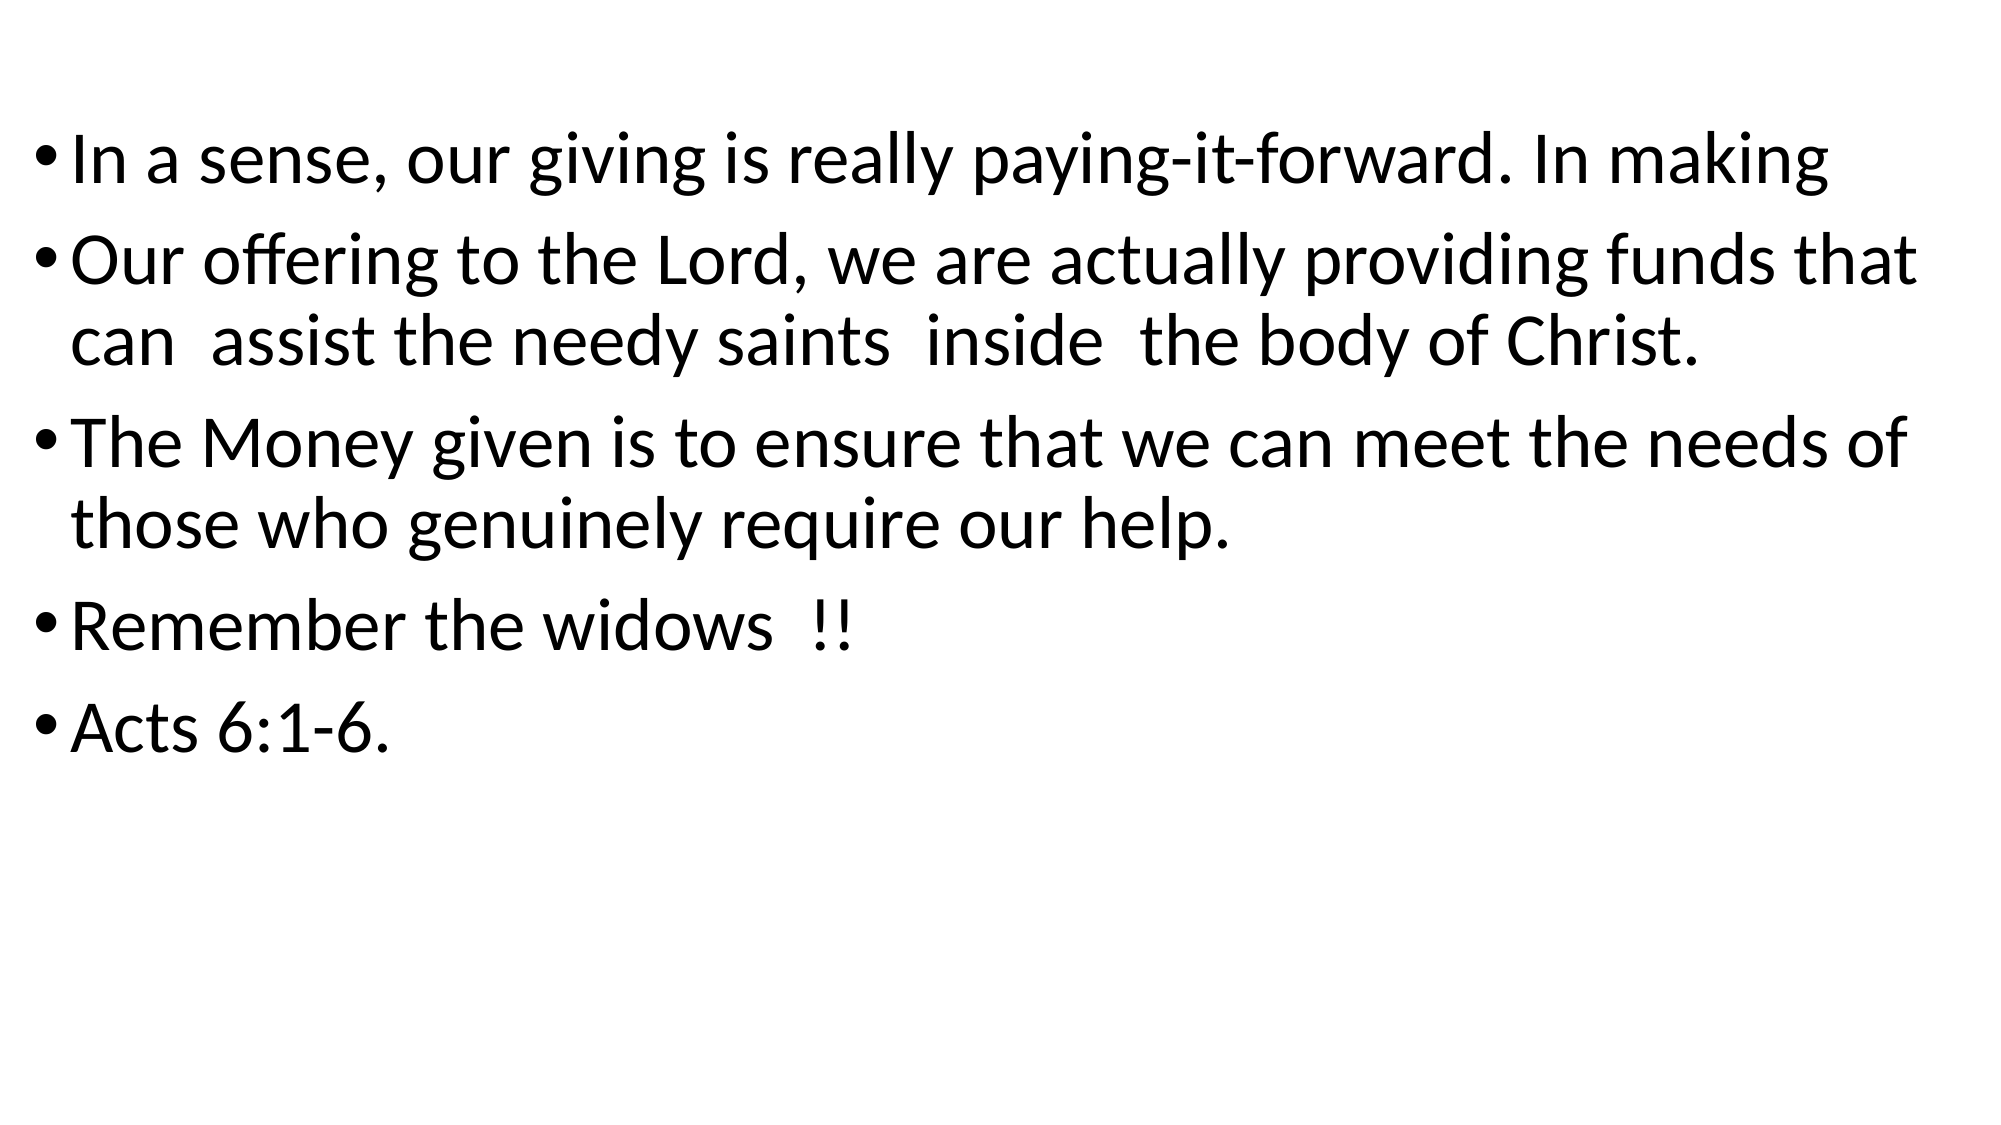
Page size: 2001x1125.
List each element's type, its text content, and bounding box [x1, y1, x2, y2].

list In a sense, our giving is really paying-it-forward. In making Our offering to the Lord, we are actually providing funds that can assist the needy saints inside the body of Christ. The Money given is to ensure that we can meet the needs of those who genuinely require our help. Remember the widows !! Acts 6:1-6. [18, 0, 1988, 1125]
